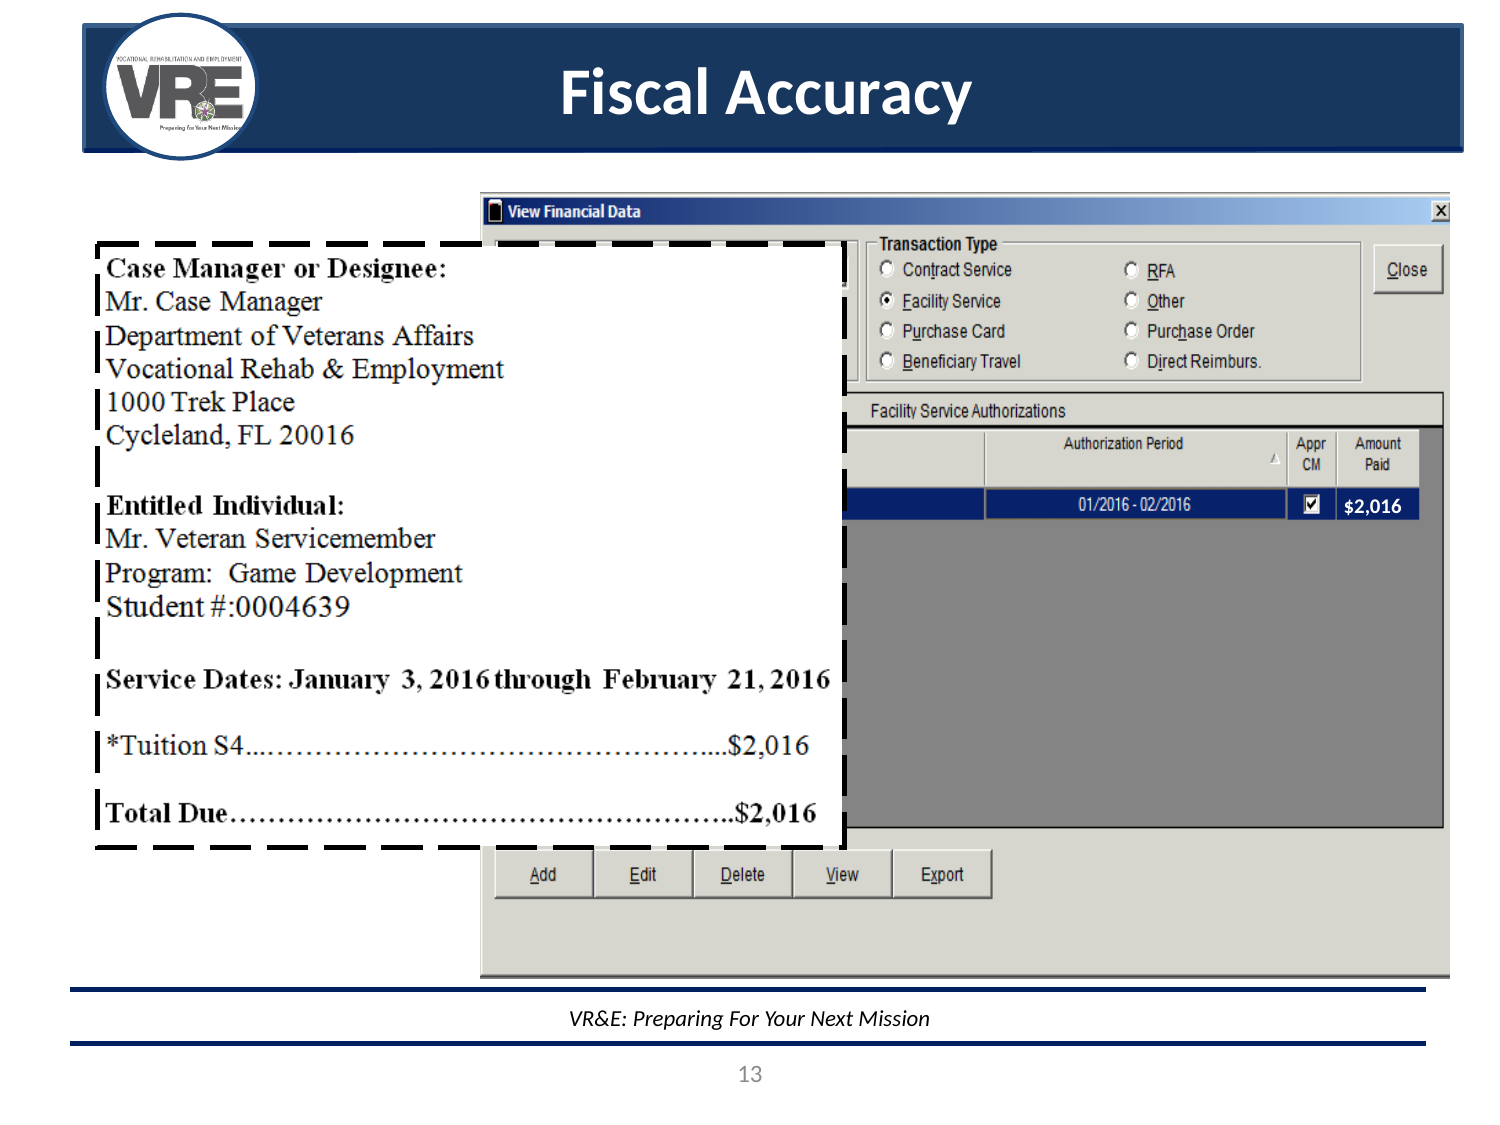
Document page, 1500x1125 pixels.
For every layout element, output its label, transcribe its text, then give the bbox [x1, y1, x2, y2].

slide_number 13 [575, 1042, 925, 1103]
picture [99, 192, 1451, 979]
title Fiscal Accuracy [87, 24, 1461, 150]
footer VR&E: Preparing For Your Next Mission [75, 987, 1425, 1048]
